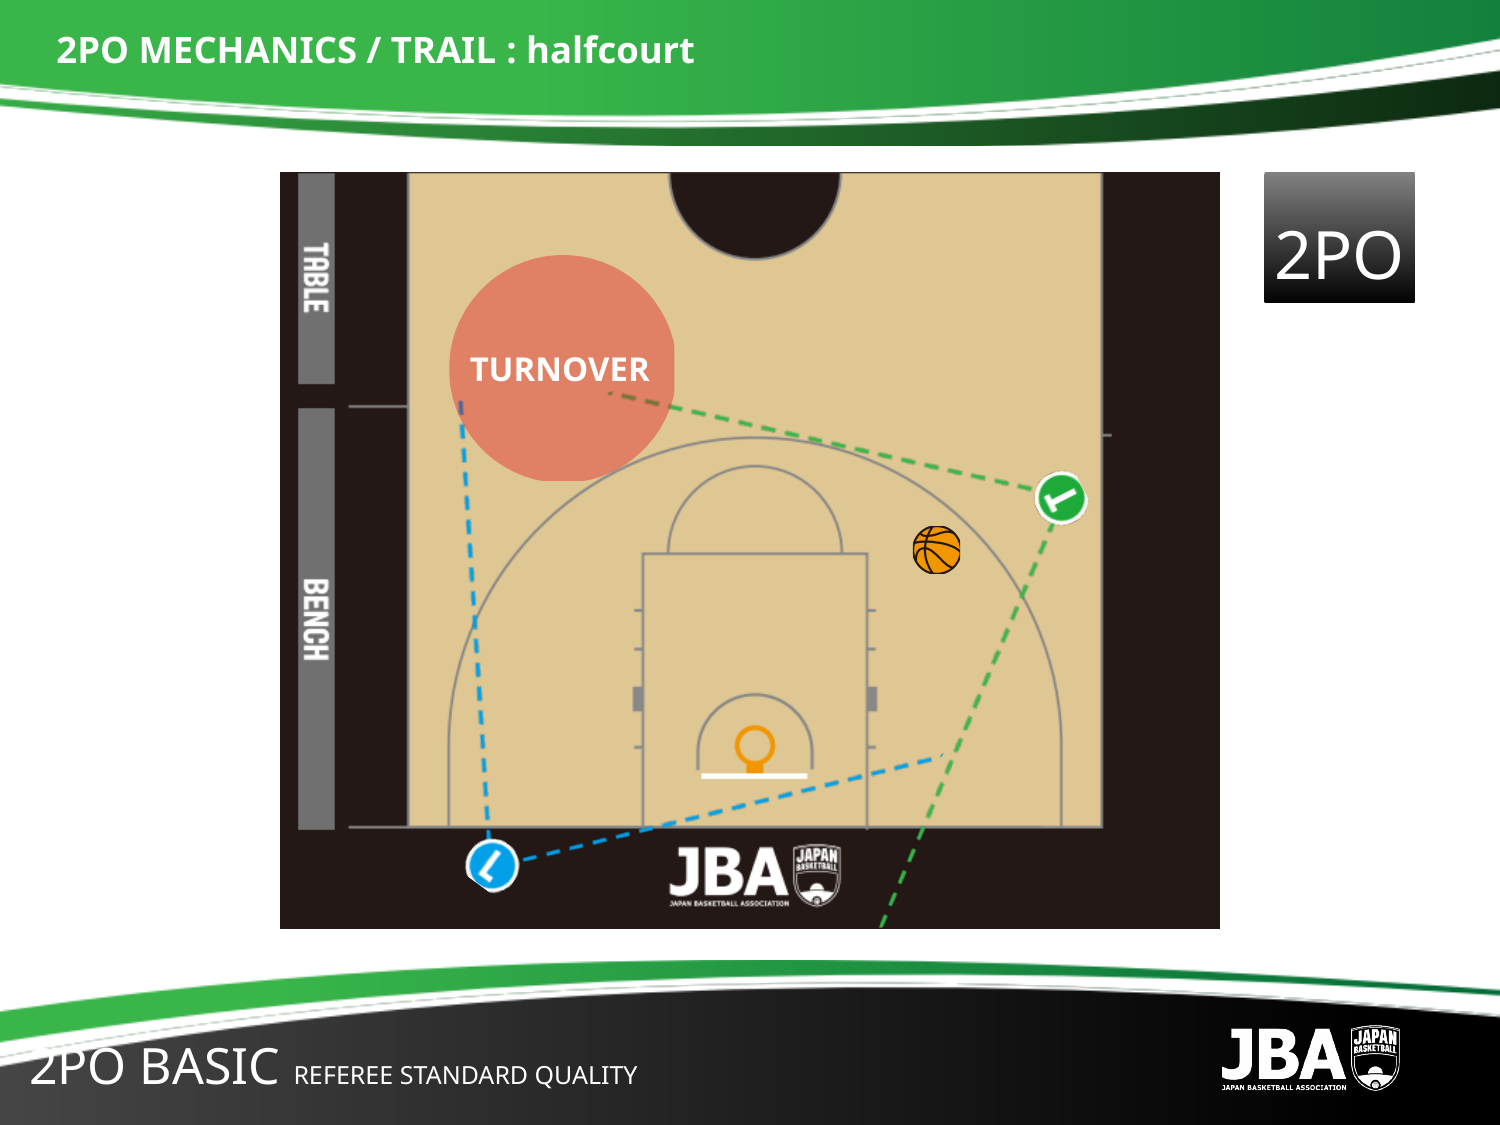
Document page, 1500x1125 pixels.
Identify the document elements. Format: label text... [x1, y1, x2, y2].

picture [794, 855, 1221, 929]
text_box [449, 255, 675, 482]
picture [912, 525, 961, 574]
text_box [192, 506, 794, 1125]
text_box 2PO [1365, 172, 1415, 303]
title 2PO MECHANICS / TRAIL : halfcourt [41, 19, 1459, 79]
picture [279, 172, 757, 506]
picture [1222, 1025, 1400, 1091]
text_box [757, 145, 1360, 855]
